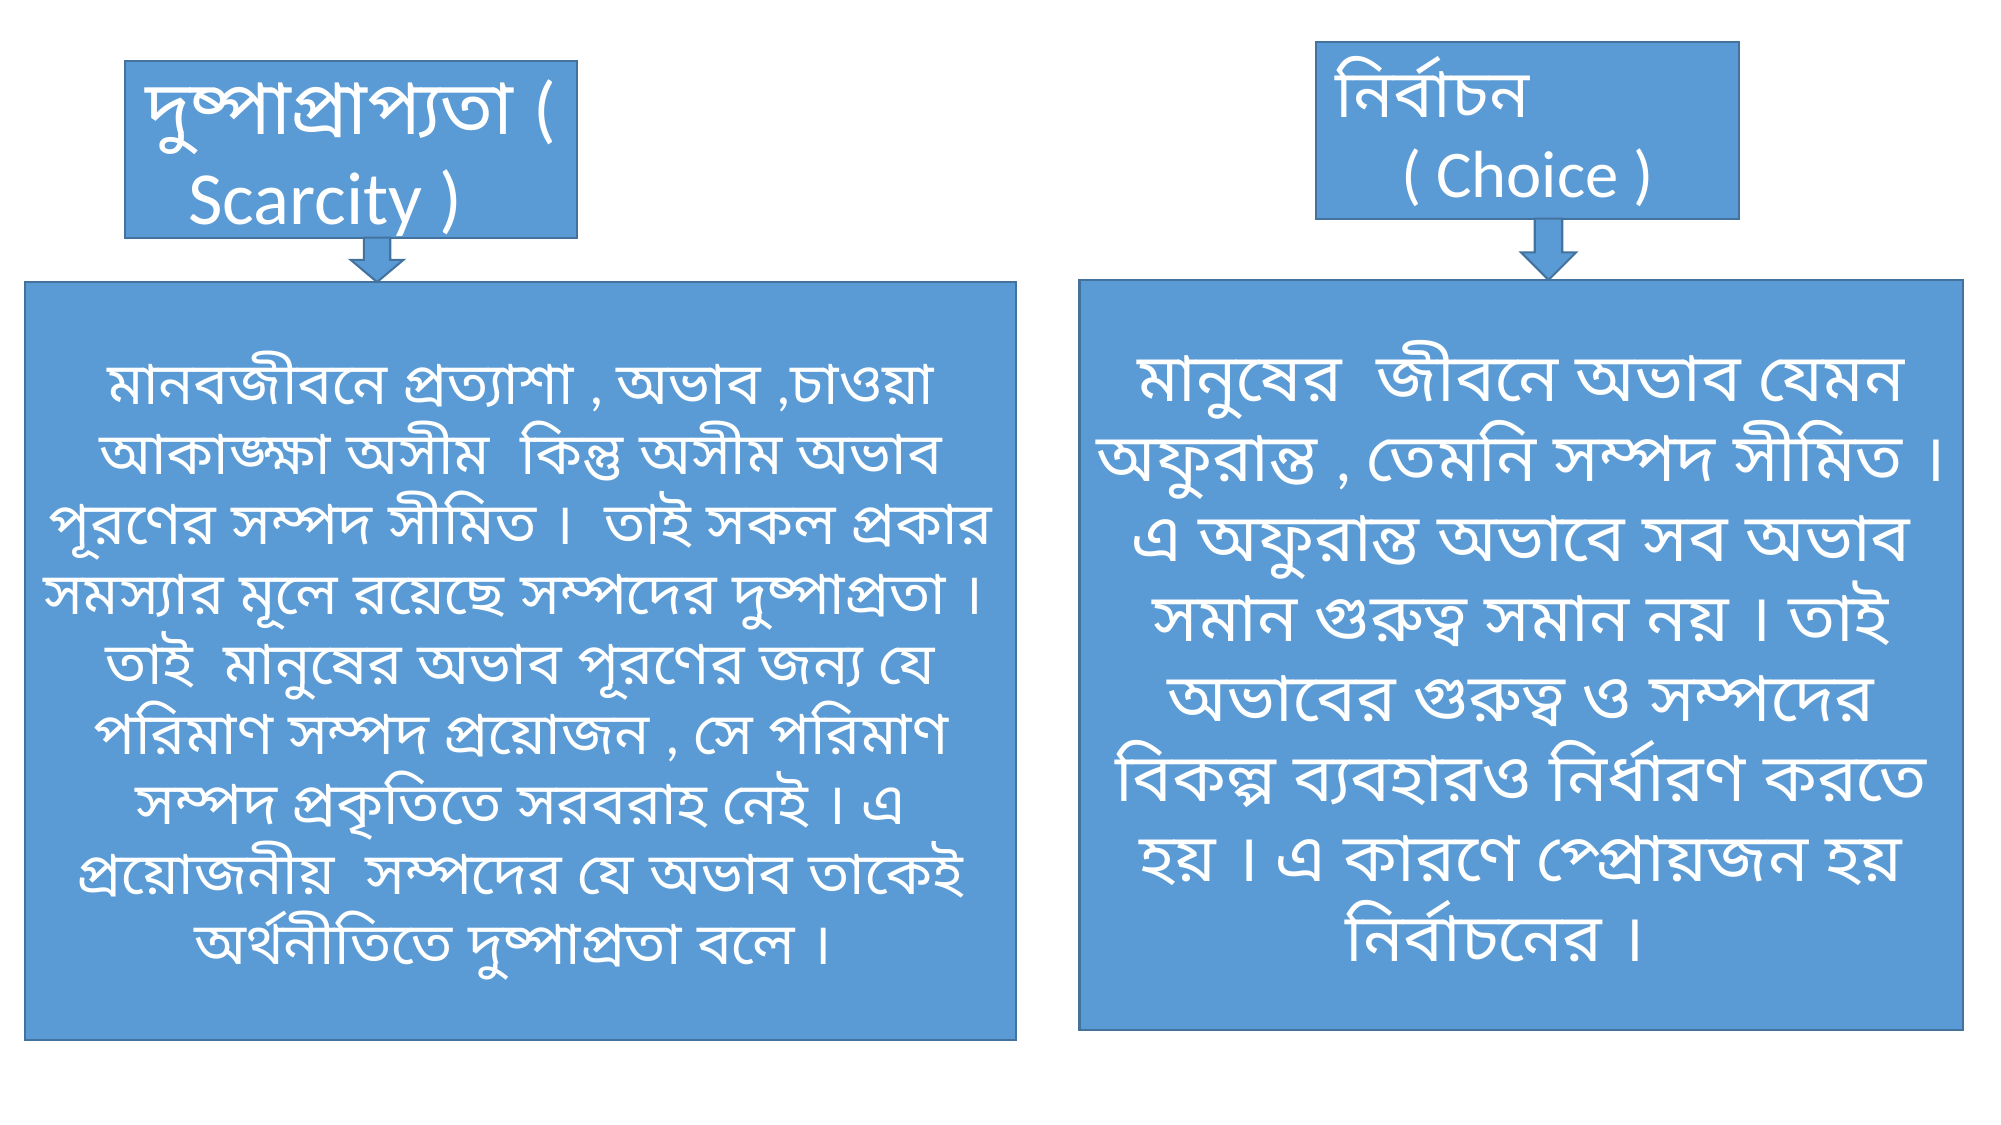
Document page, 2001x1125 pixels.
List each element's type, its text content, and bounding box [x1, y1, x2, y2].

text_box [347, 236, 407, 281]
text_box দুষ্পাপ্রাপ্যতা ( Scarcity ) [124, 60, 578, 239]
text_box মানুষের জীবনে অভাব যেমন অফুরান্ত , তেমনি সম্পদ সীমিত । এ অফুরান্ত অভাবে সব অভাব সমান গুরুত্ব সমান নয় । তাই অভাবের গুরুত্ব ও সম্পদের বিকল্প ব্যবহারও নির্ধারণ করতে হয় । এ কারণে প্প্রোয়জন হয় নির্বাচনের । [1078, 279, 1964, 1031]
text_box [1518, 217, 1579, 279]
text_box নির্বাচন ( Choice ) [1315, 41, 1740, 220]
text_box মানবজীবনে প্রত্যাশা , অভাব ,চাওয়া আকাঙ্ক্ষা অসীম কিন্তু অসীম অভাব পূরণের সম্পদ সীমিত । তাই সকল প্রকার সমস্যার মূলে রয়েছে সম্পদের দুষ্পাপ্রতা । তাই মানুষের অভাব পূরণের জন্য যে পরিমাণ সম্পদ প্রয়োজন , সে পরিমাণ সম্পদ প্রকৃতিতে সরবরাহ নেই । এ প্রয়োজনীয় সম্পদের যে অভাব তাকেই অর্থনীতিতে দুষ্পাপ্রতা বলে । [24, 281, 1017, 1041]
